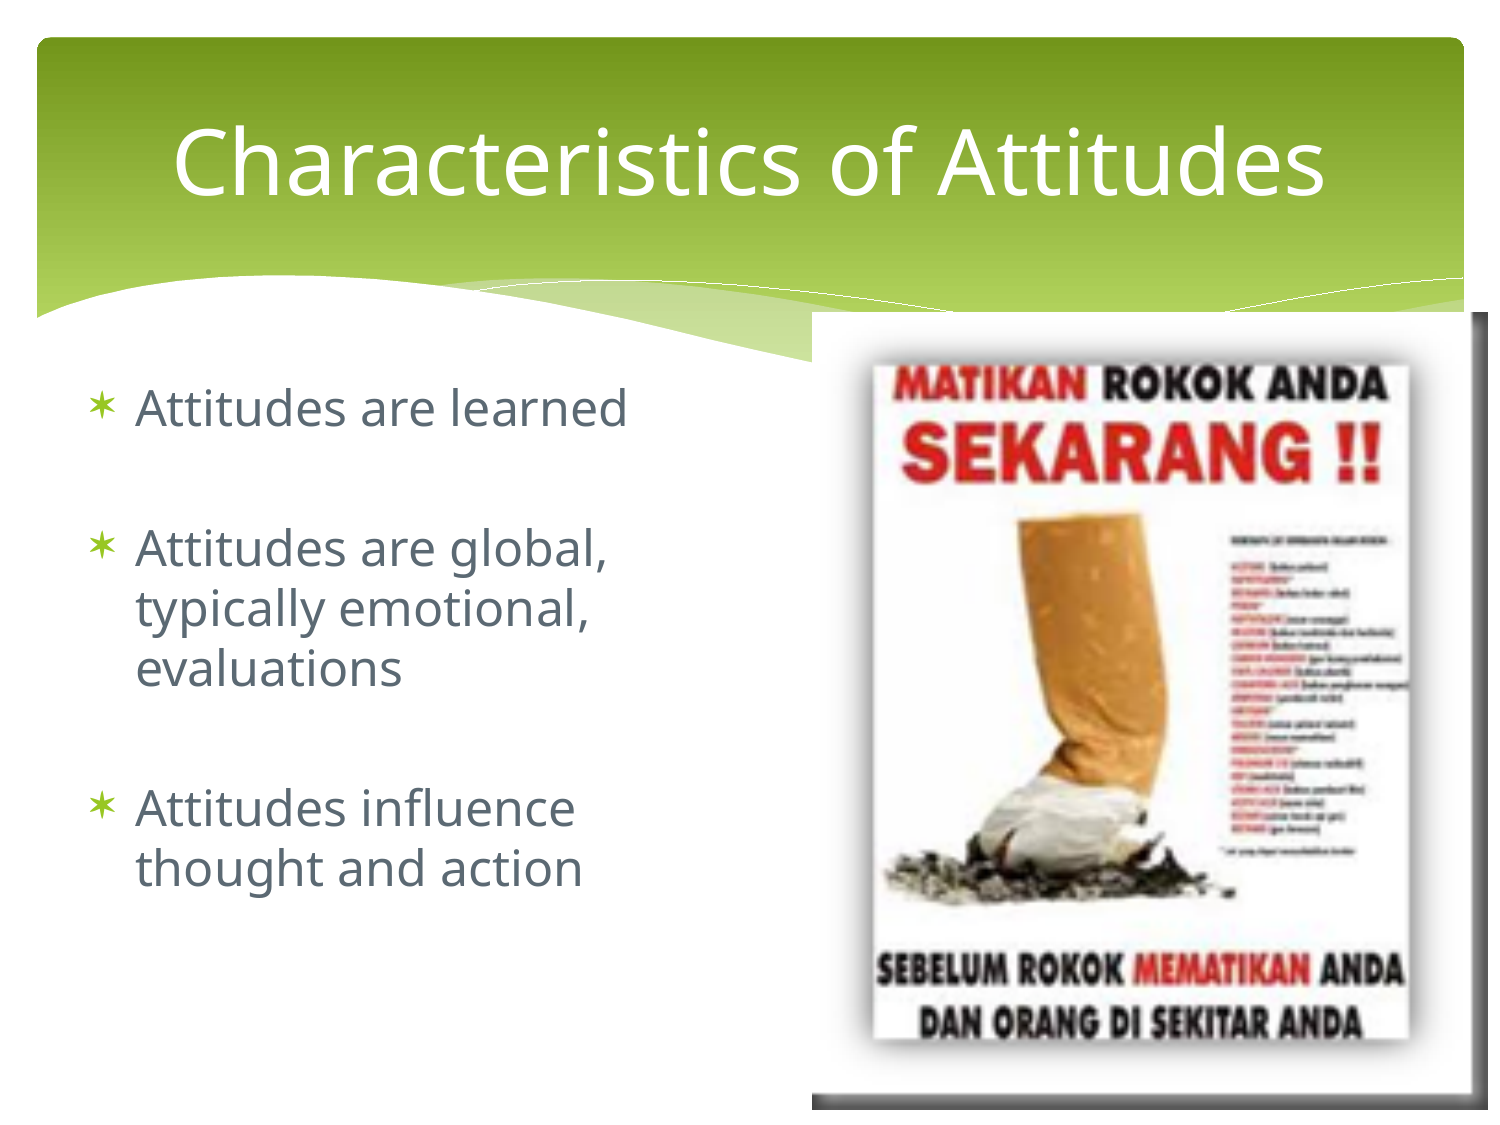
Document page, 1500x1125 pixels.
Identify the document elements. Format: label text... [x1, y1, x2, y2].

picture [812, 312, 1488, 1110]
title Characteristics of Attitudes [75, 55, 1425, 261]
list Attitudes are learned Attitudes are global, typically emotional, evaluations Attitudes influence thought and action [75, 368, 750, 1079]
